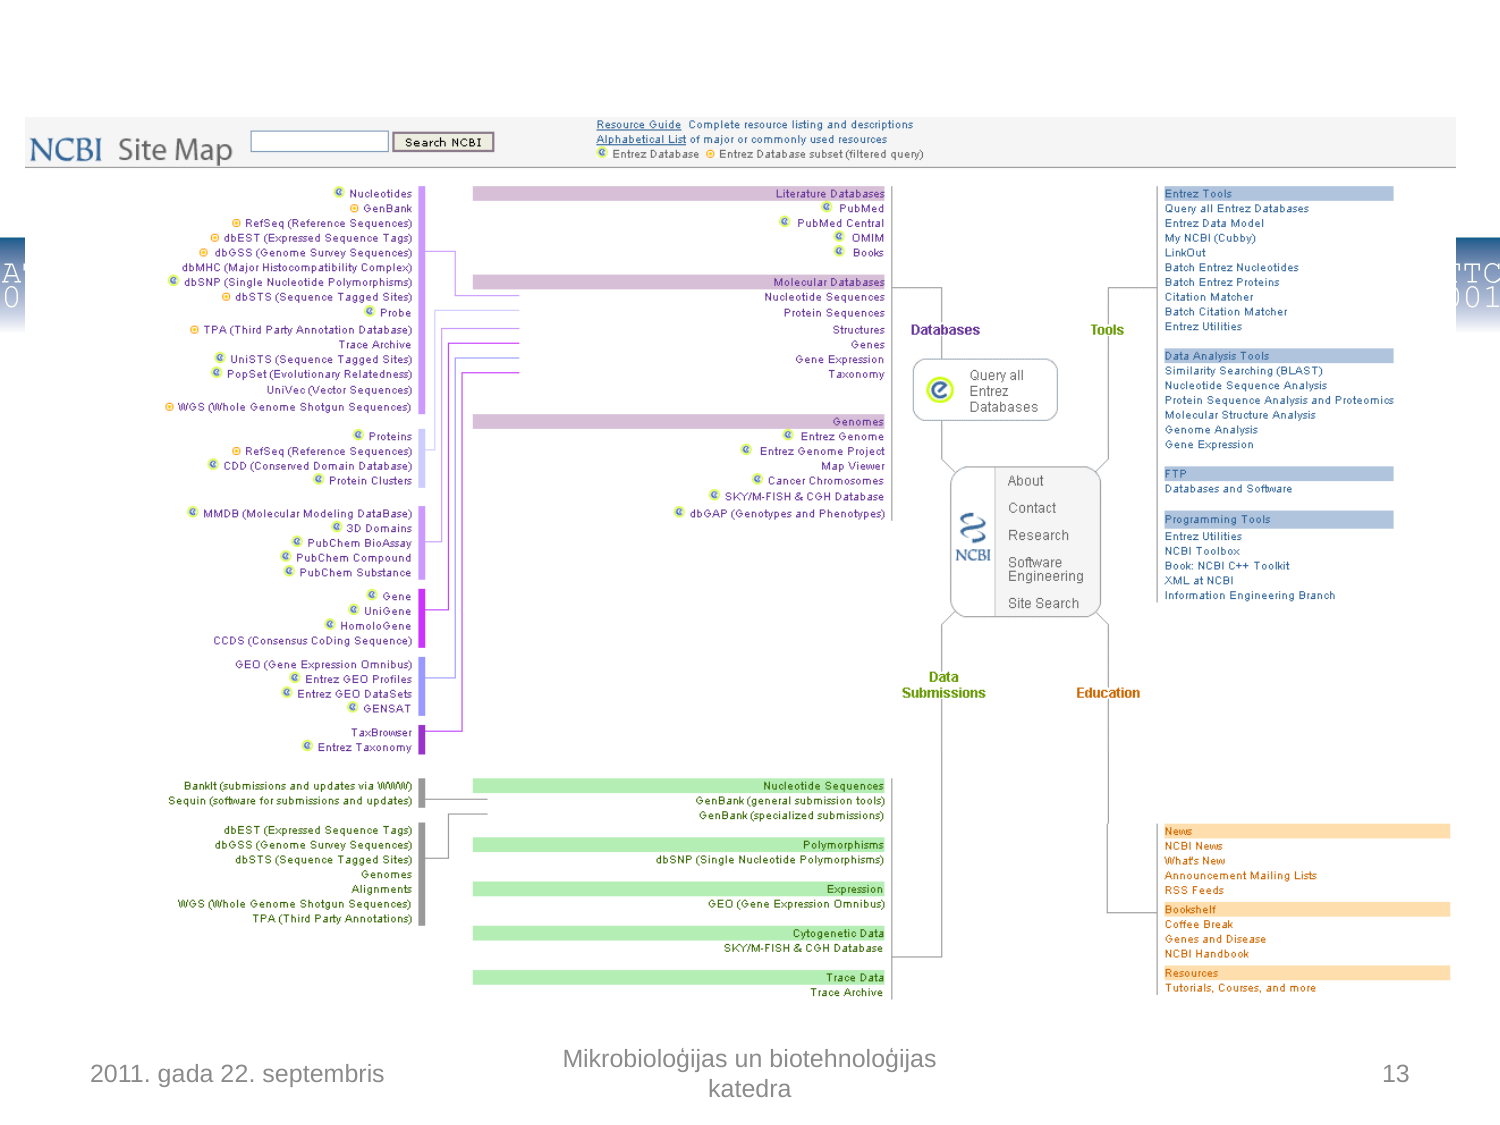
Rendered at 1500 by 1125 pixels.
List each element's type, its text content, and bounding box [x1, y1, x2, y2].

footer Mikrobioloģijas un biotehnoloģijas katedra [512, 1042, 988, 1103]
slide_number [75, 1042, 425, 1103]
picture [0, 0, 1500, 1125]
slide_number 13 [1074, 1042, 1425, 1103]
